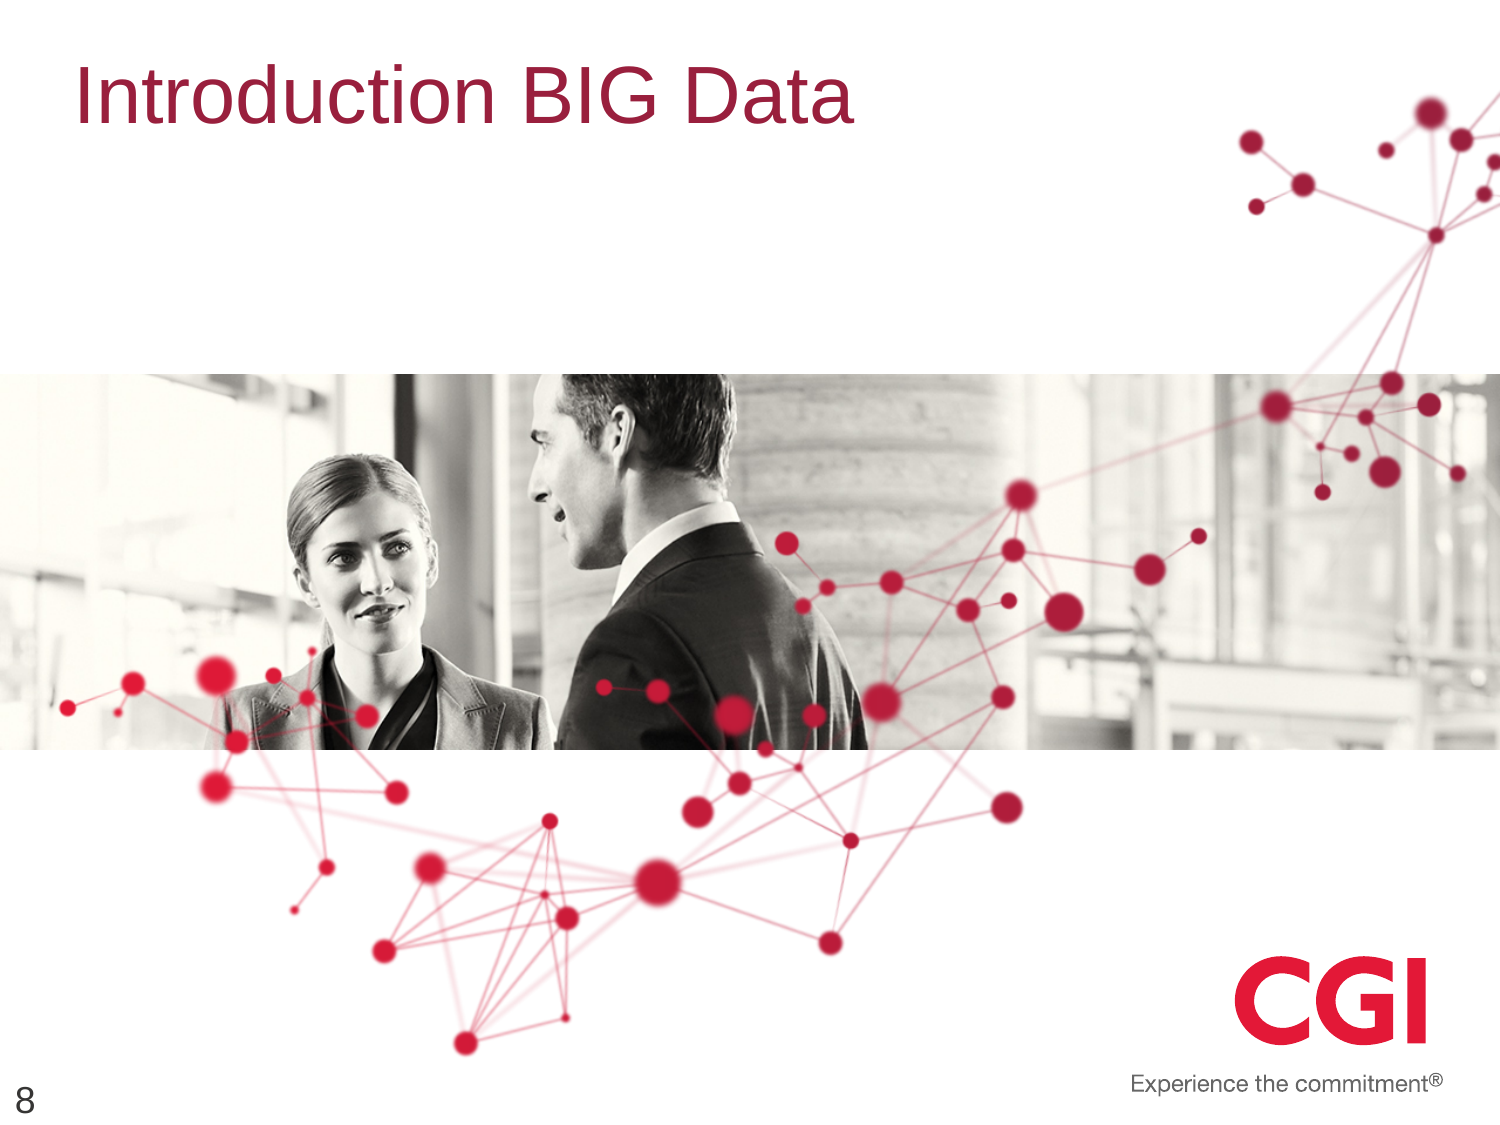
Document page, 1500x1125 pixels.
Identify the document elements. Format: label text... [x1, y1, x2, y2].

title Introduction BIG Data [73, 41, 1428, 141]
slide_number 8 [0, 1069, 128, 1109]
picture [0, 0, 1500, 1125]
